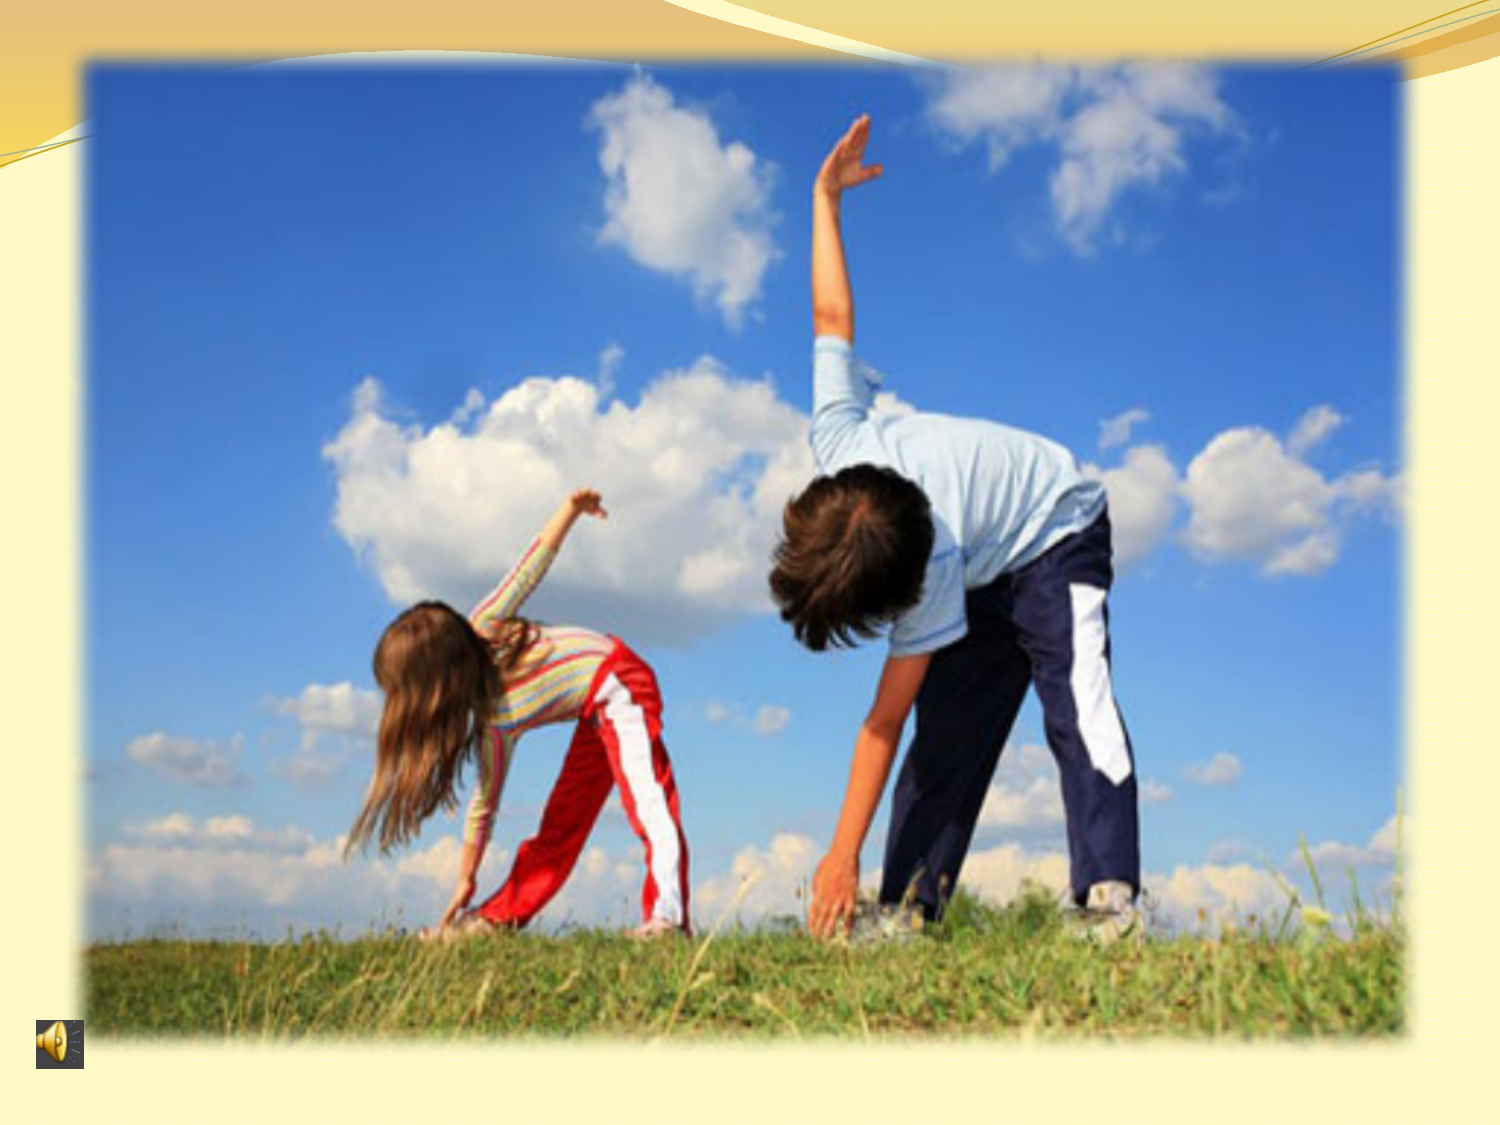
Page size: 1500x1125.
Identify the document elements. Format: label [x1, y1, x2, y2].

picture [34, 1019, 86, 1070]
list [64, 42, 1424, 1059]
